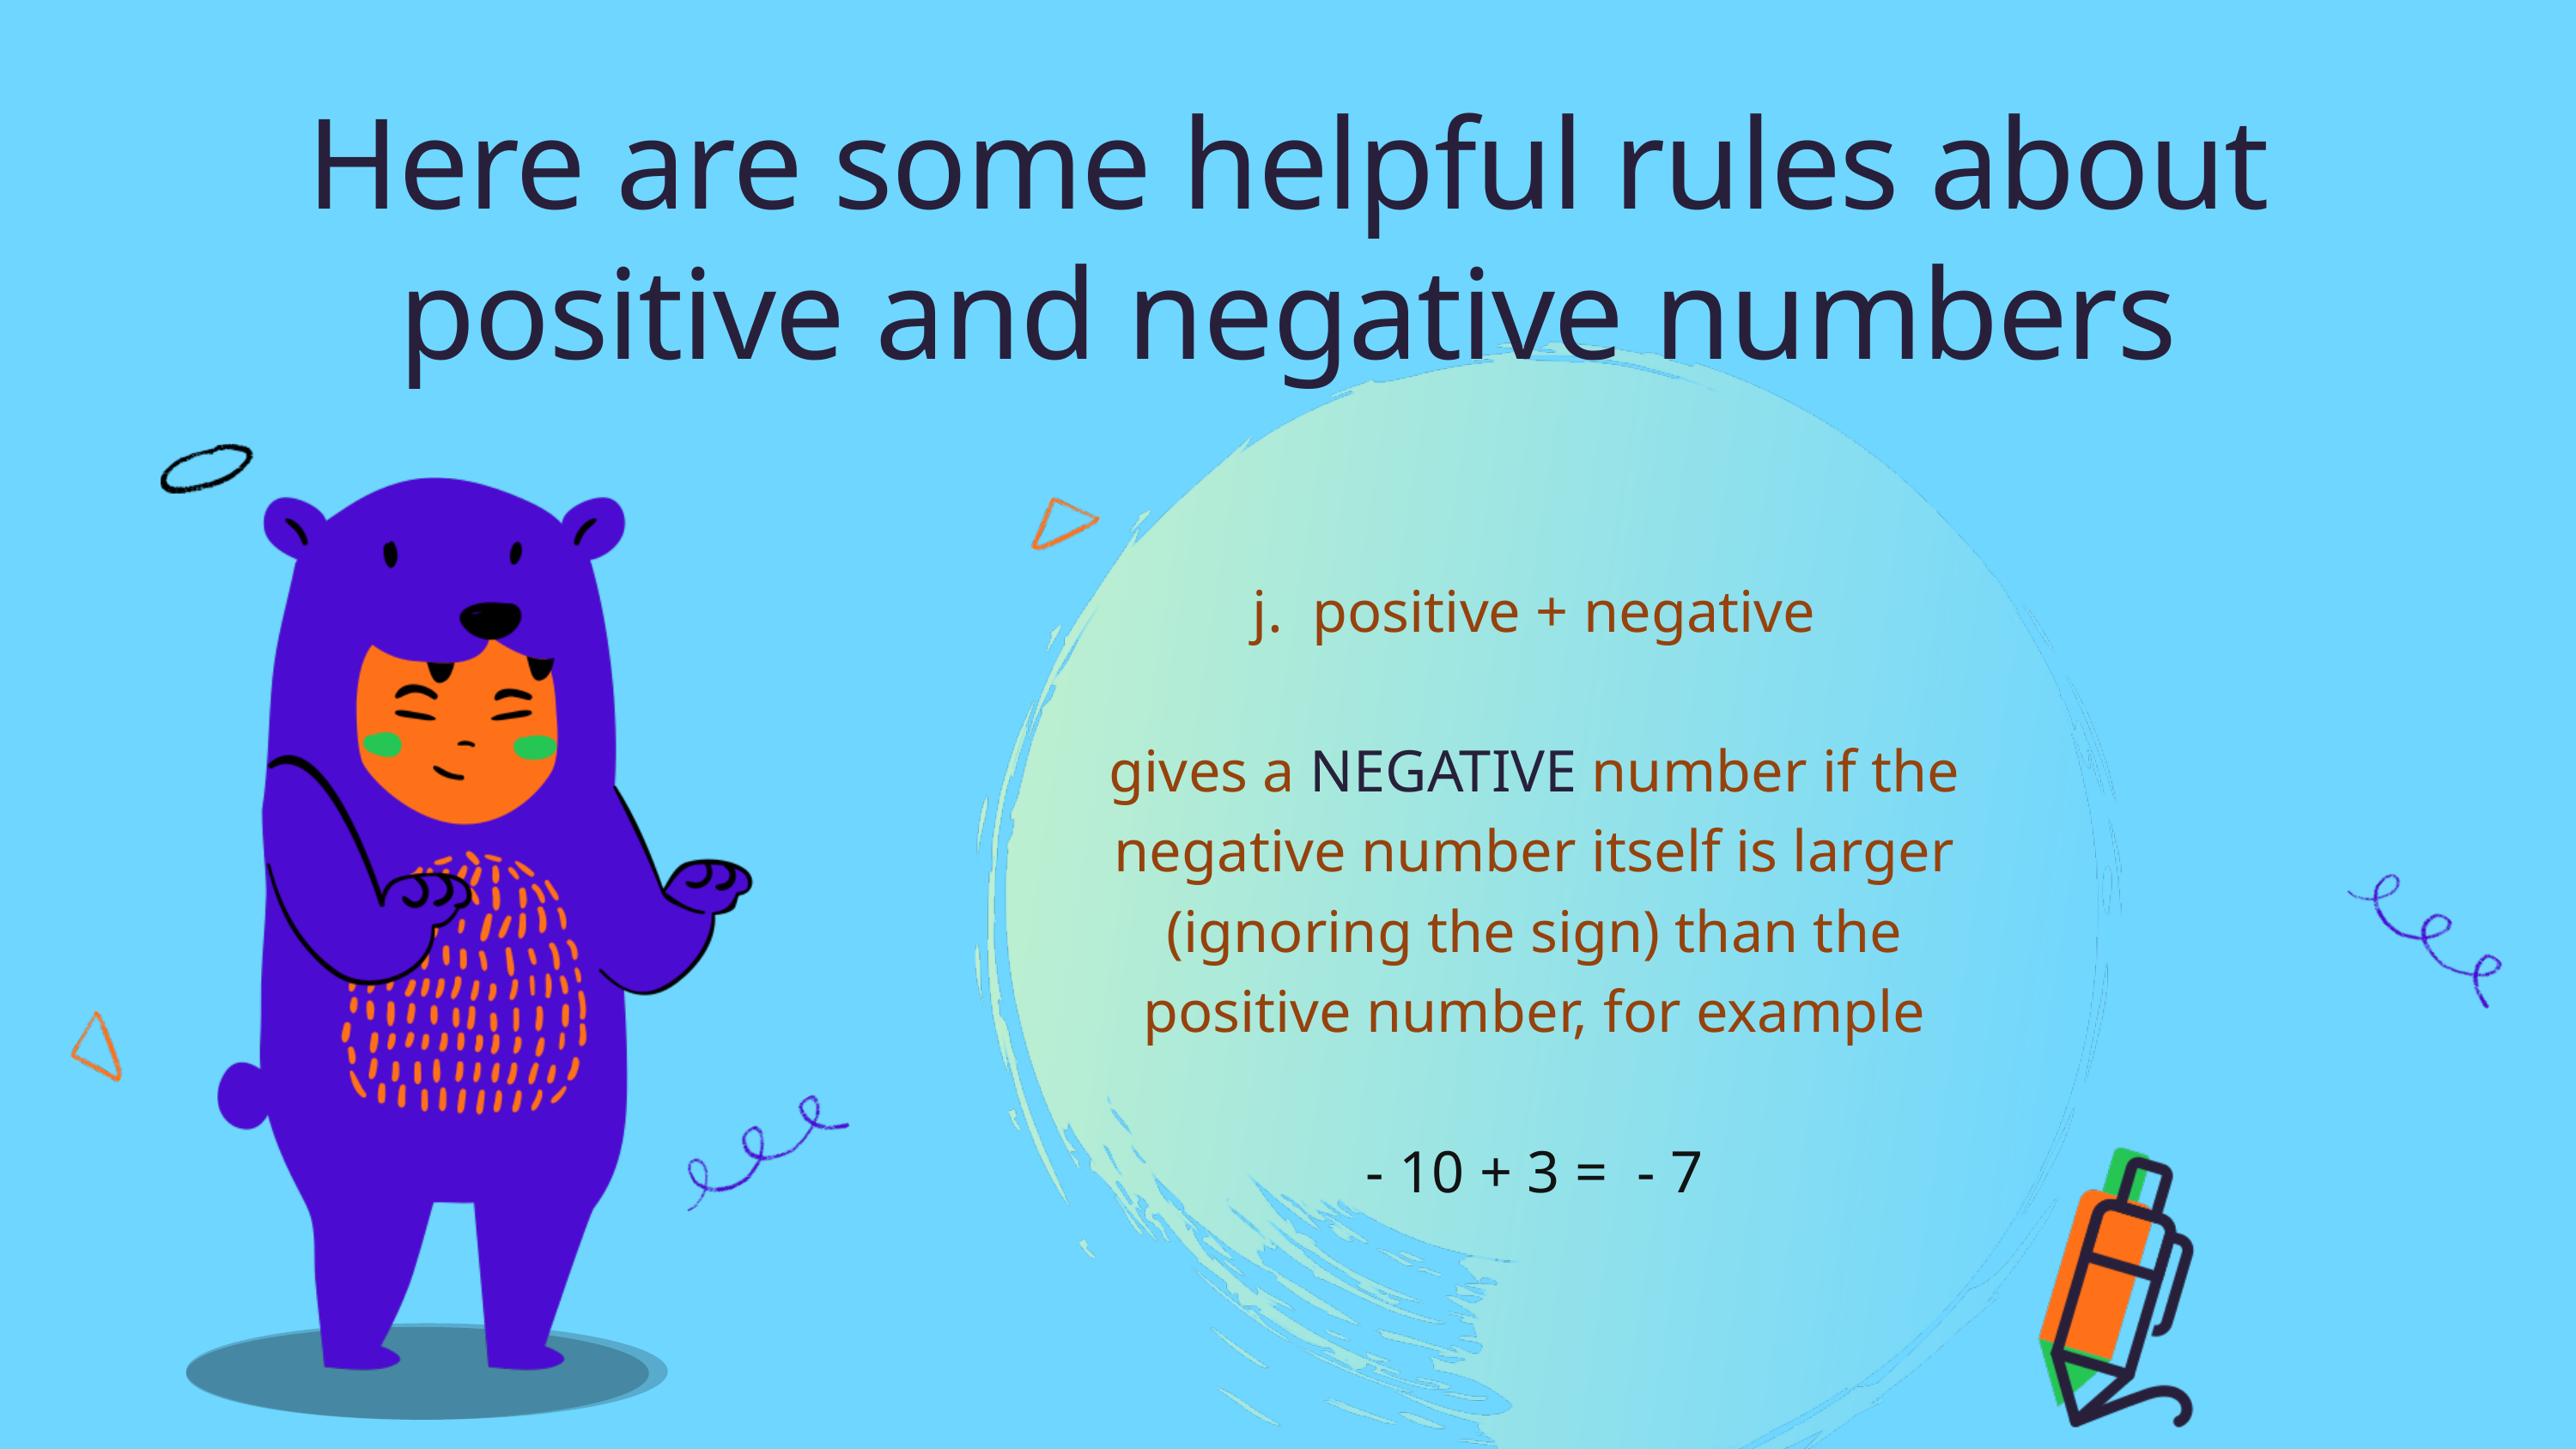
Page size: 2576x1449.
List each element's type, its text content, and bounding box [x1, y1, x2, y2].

text_box Here are some helpful rules about positive and negative numbers [144, 83, 2432, 385]
picture [161, 444, 253, 494]
picture [757, 1087, 851, 1176]
picture [68, 1011, 144, 1086]
picture [975, 336, 2339, 1449]
picture [2339, 858, 2524, 1009]
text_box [185, 477, 757, 1421]
